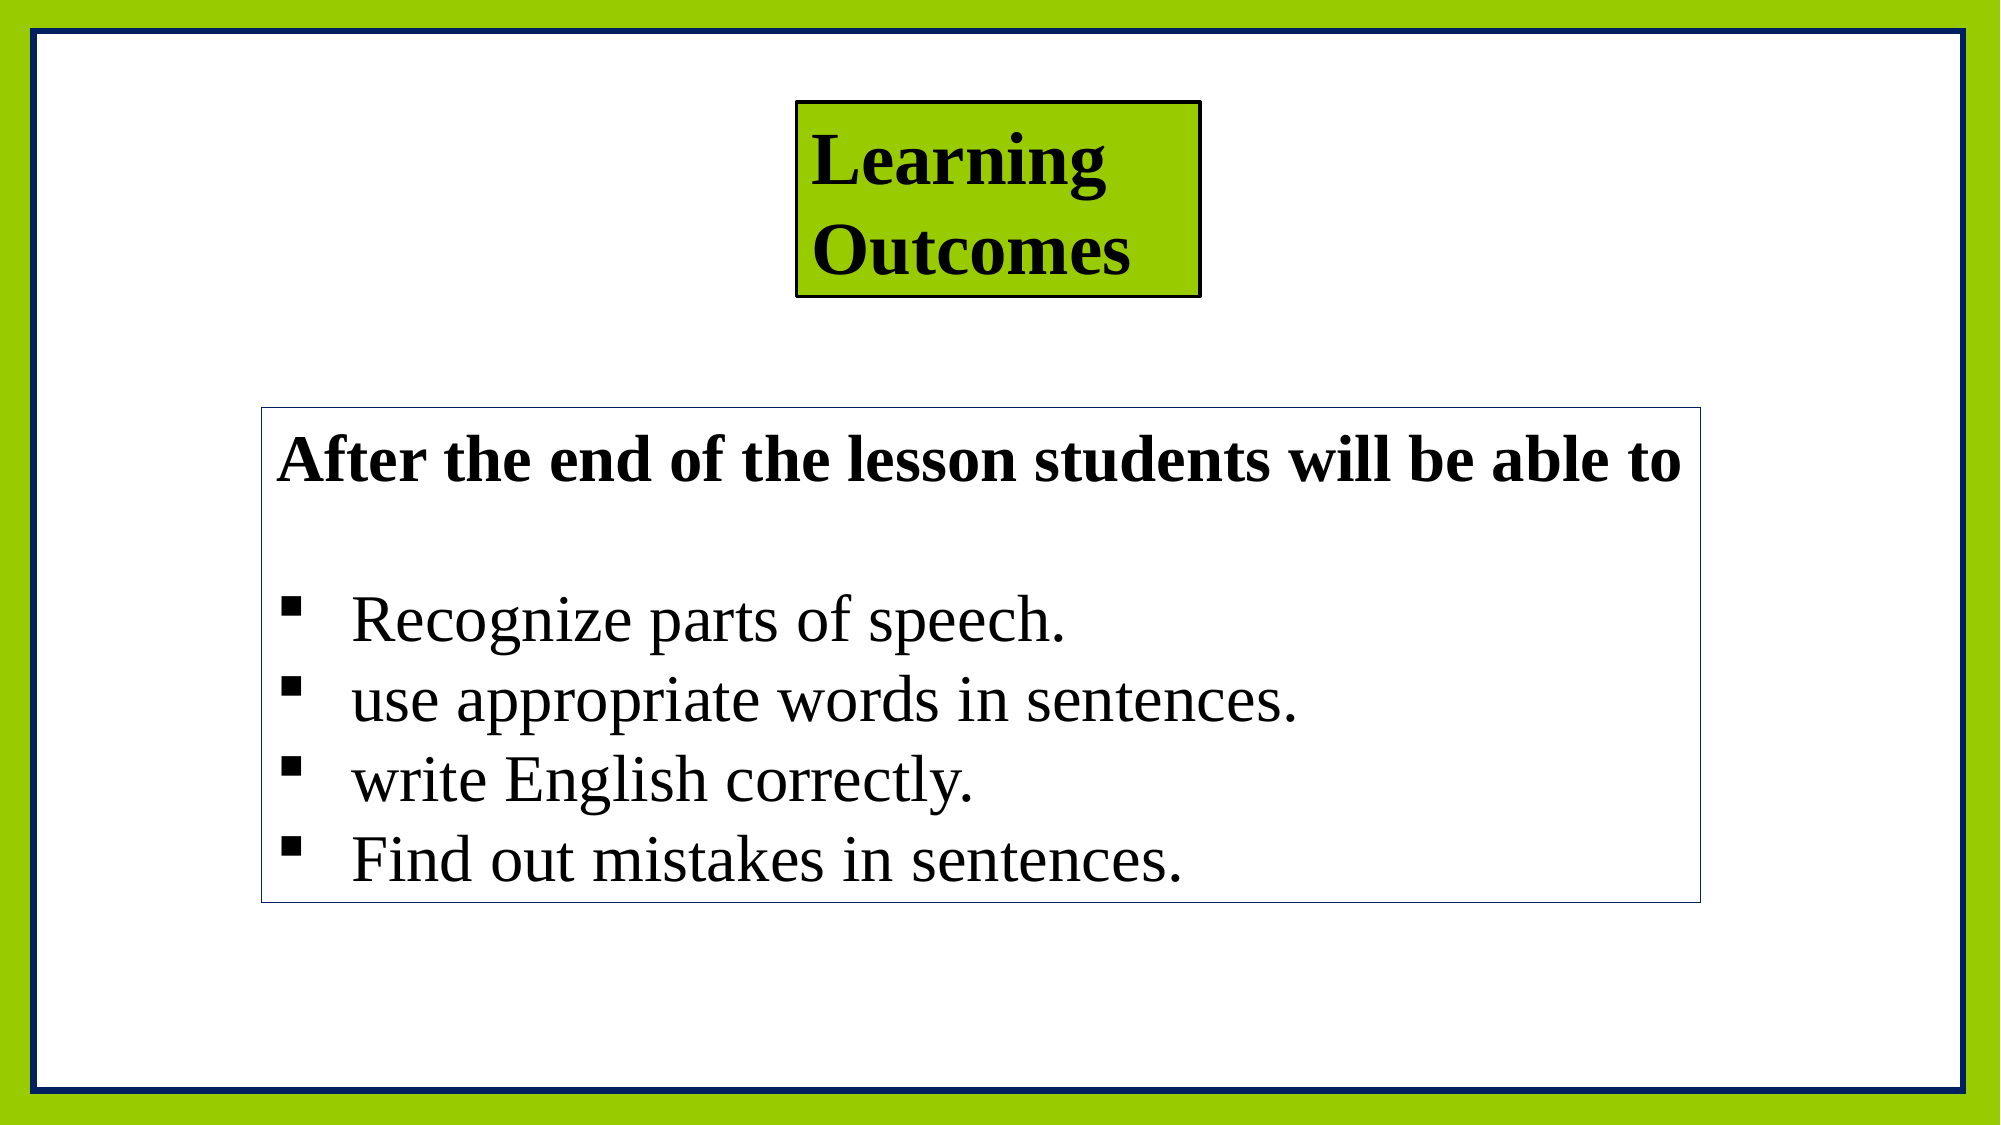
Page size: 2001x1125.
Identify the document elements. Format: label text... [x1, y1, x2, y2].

text_box After the end of the lesson students will be able to Recognize parts of speech. use appropriate words in sentences. write English correctly. Find out mistakes in sentences. [261, 407, 1701, 903]
text_box [233, 142, 1764, 983]
text_box Learning Outcomes [796, 101, 1200, 297]
text_box [33, 30, 1964, 1092]
